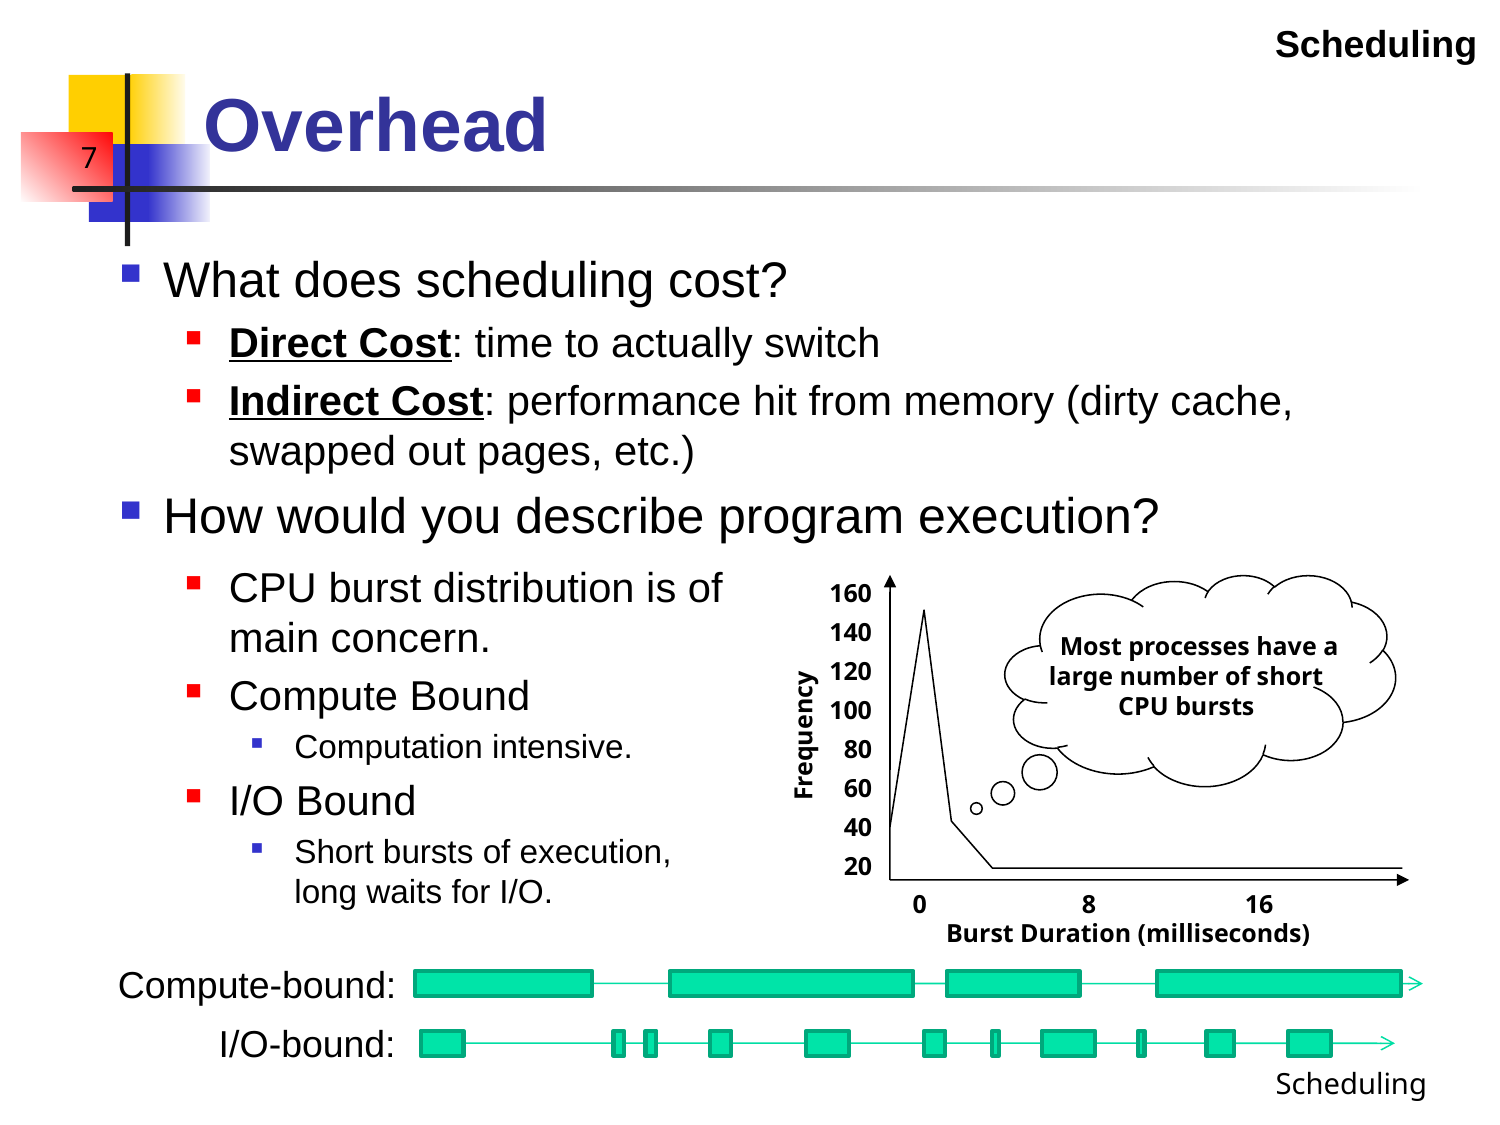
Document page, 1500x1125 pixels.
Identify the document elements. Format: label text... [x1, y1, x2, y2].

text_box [146, 1012, 1396, 1074]
footer Scheduling [967, 1037, 1442, 1113]
list What does scheduling cost? Direct Cost: time to actually switch Indirect Cost: performance hit from memory (dirty cache, swapped out pages, etc.) How would you describe program execution? [89, 232, 1429, 546]
text_box CPU burst distribution is of main concern. Compute Bound Computation intensive. I/O Bound Short bursts of execution, long waits for I/O. [89, 545, 739, 996]
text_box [779, 574, 1460, 954]
text_box Scheduling [1061, 12, 1493, 73]
title Overhead [188, 31, 1468, 174]
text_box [96, 953, 1424, 1014]
